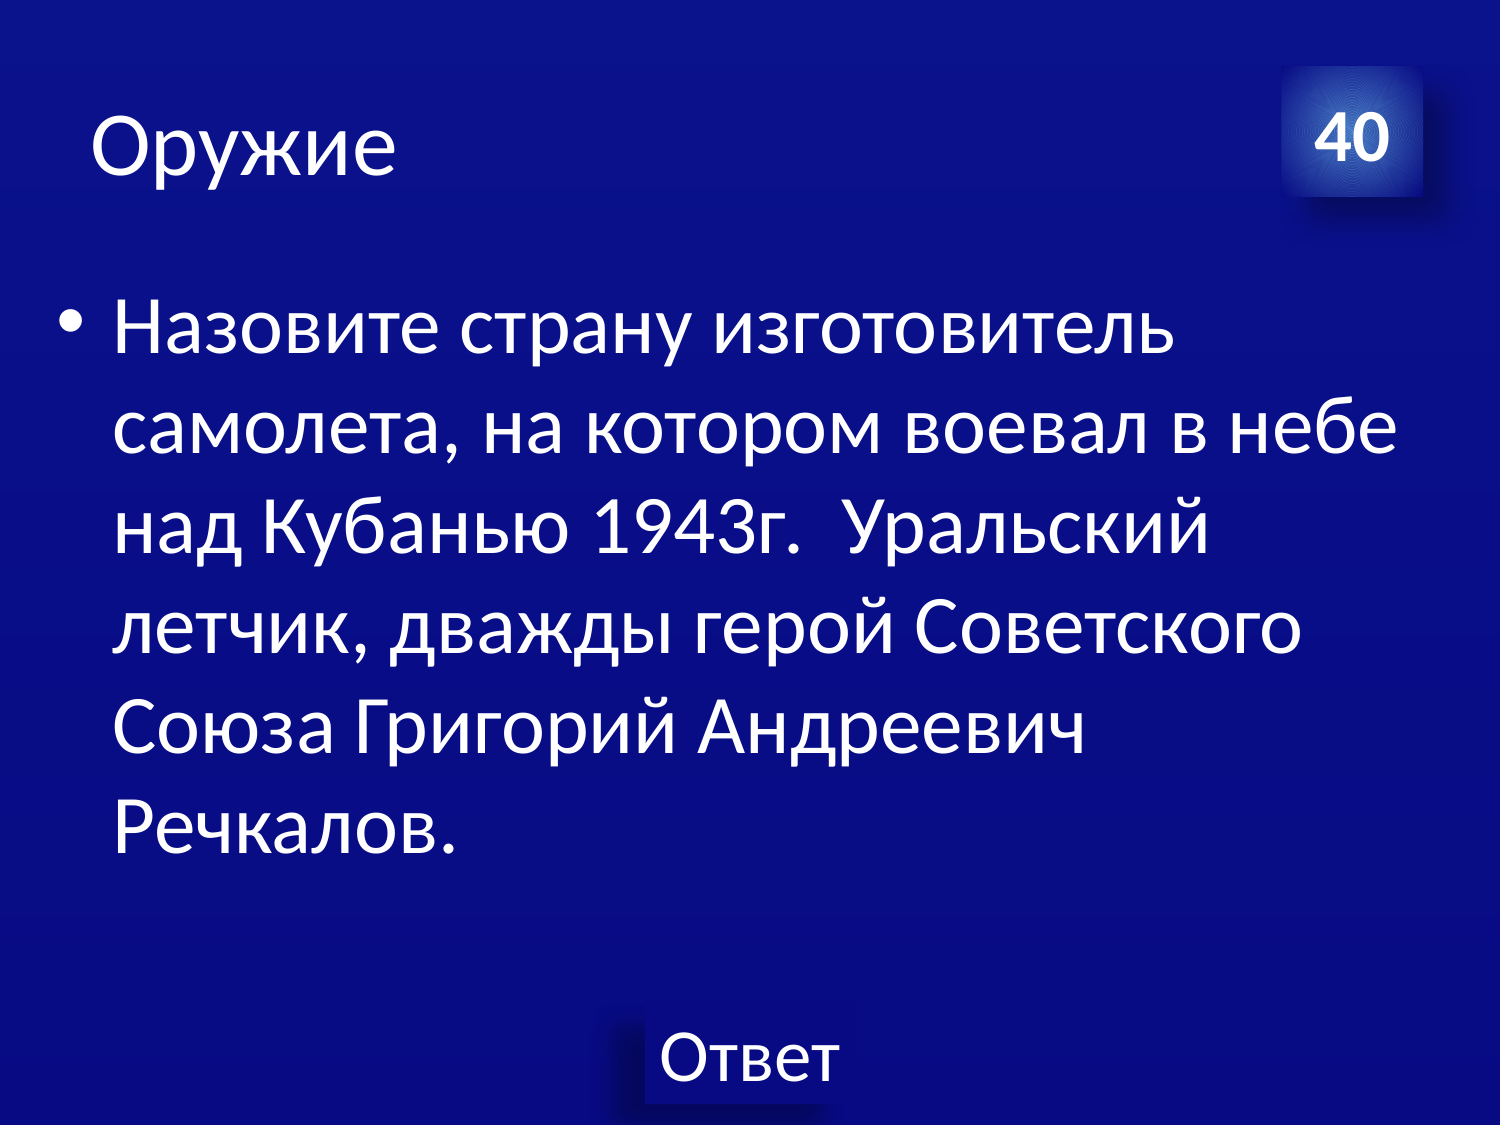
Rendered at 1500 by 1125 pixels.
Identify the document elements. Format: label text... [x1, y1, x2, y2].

title Оружие [75, 45, 1258, 233]
text_box 40 [1279, 64, 1425, 198]
list Назовите страну изготовитель самолета, на котором воевал в небе над Кубанью 1943г. Уральский летчик, дважды герой Советского Союза Григорий Андреевич Речкалов. [41, 262, 1425, 1000]
